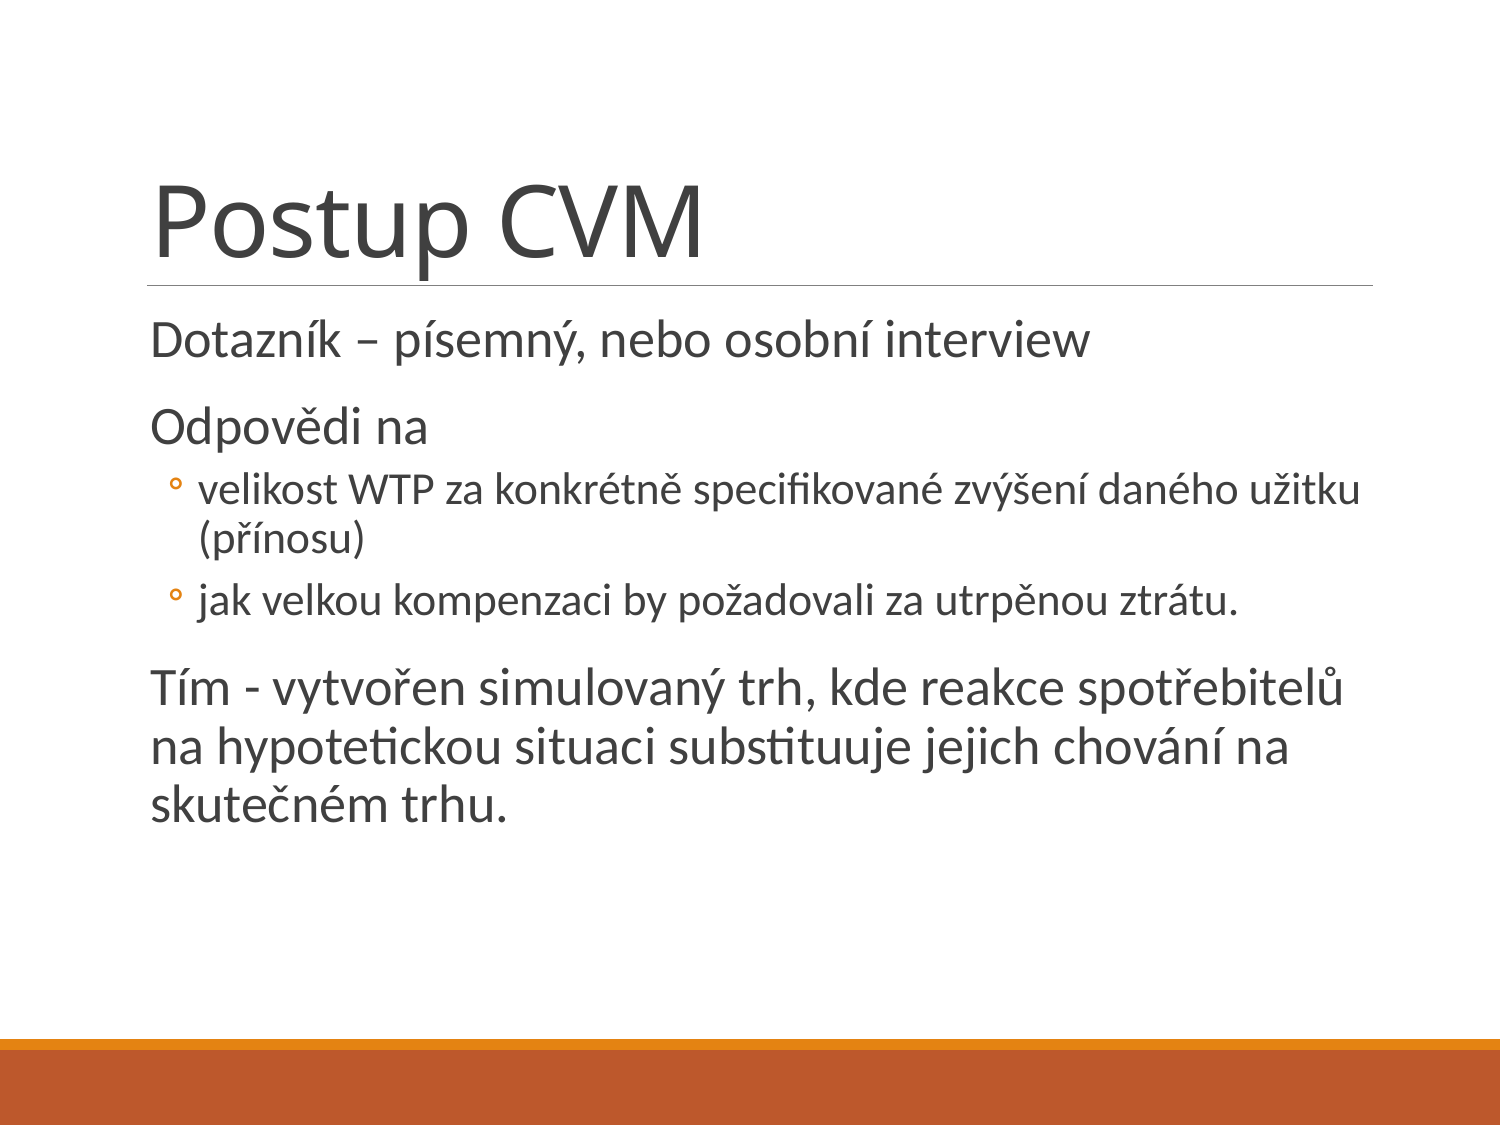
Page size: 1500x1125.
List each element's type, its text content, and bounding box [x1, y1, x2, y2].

title Postup CVM [135, 47, 1373, 285]
list Dotazník – písemný, nebo osobní interview Odpovědi na velikost WTP za konkrétně specifikované zvýšení daného užitku (přínosu) jak velkou kompenzaci by požadovali za utrpěnou ztrátu. Tím - vytvořen simulovaný trh, kde reakce spotřebitelů na hypotetickou situaci substituuje jejich chování na skutečném trhu. [135, 302, 1373, 963]
